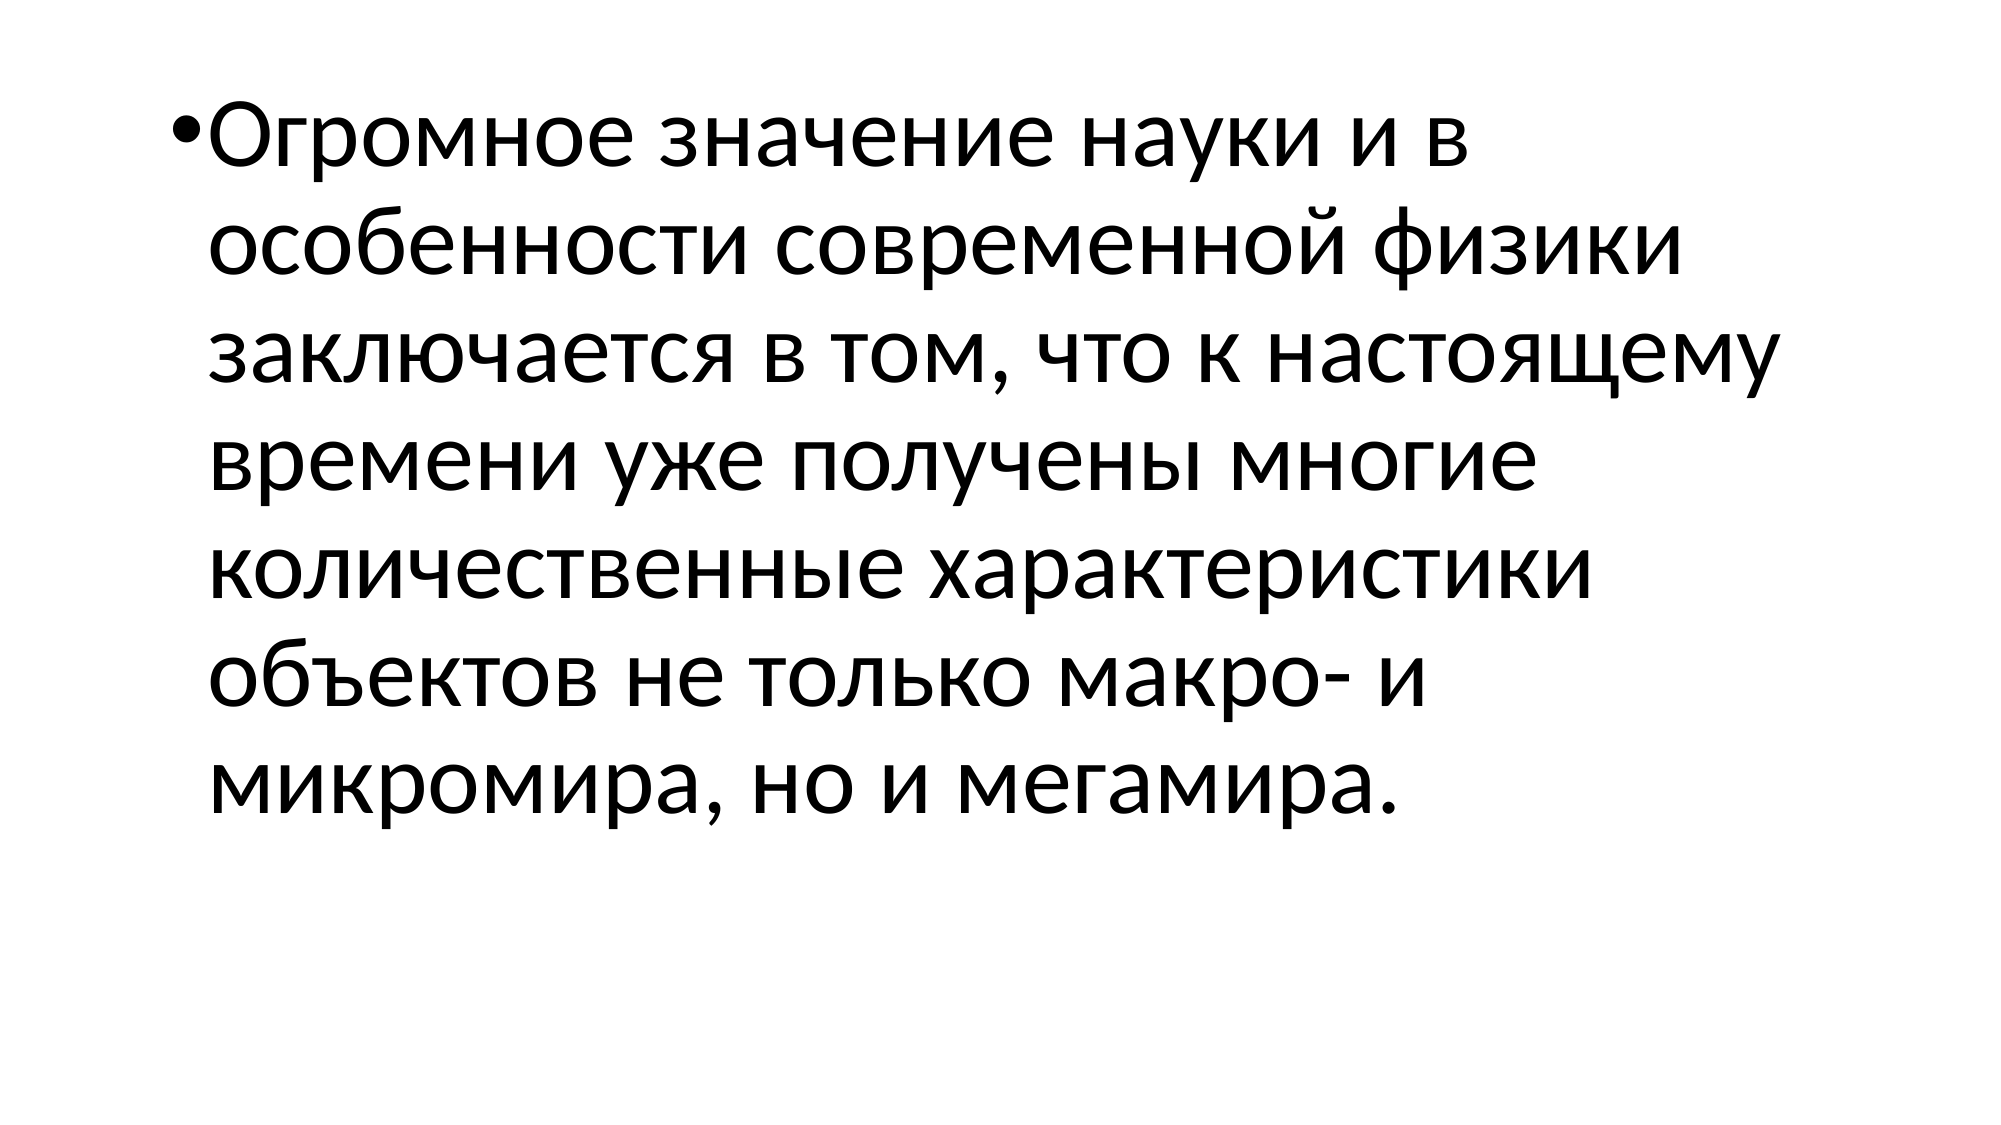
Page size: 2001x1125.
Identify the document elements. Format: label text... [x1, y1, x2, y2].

list Огромное значение науки и в особенности современной физики заключается в том, что к настоящему времени уже получены многие количественные характеристики объектов не только макро- и микромира, но и мегамира. [154, 72, 1880, 1011]
